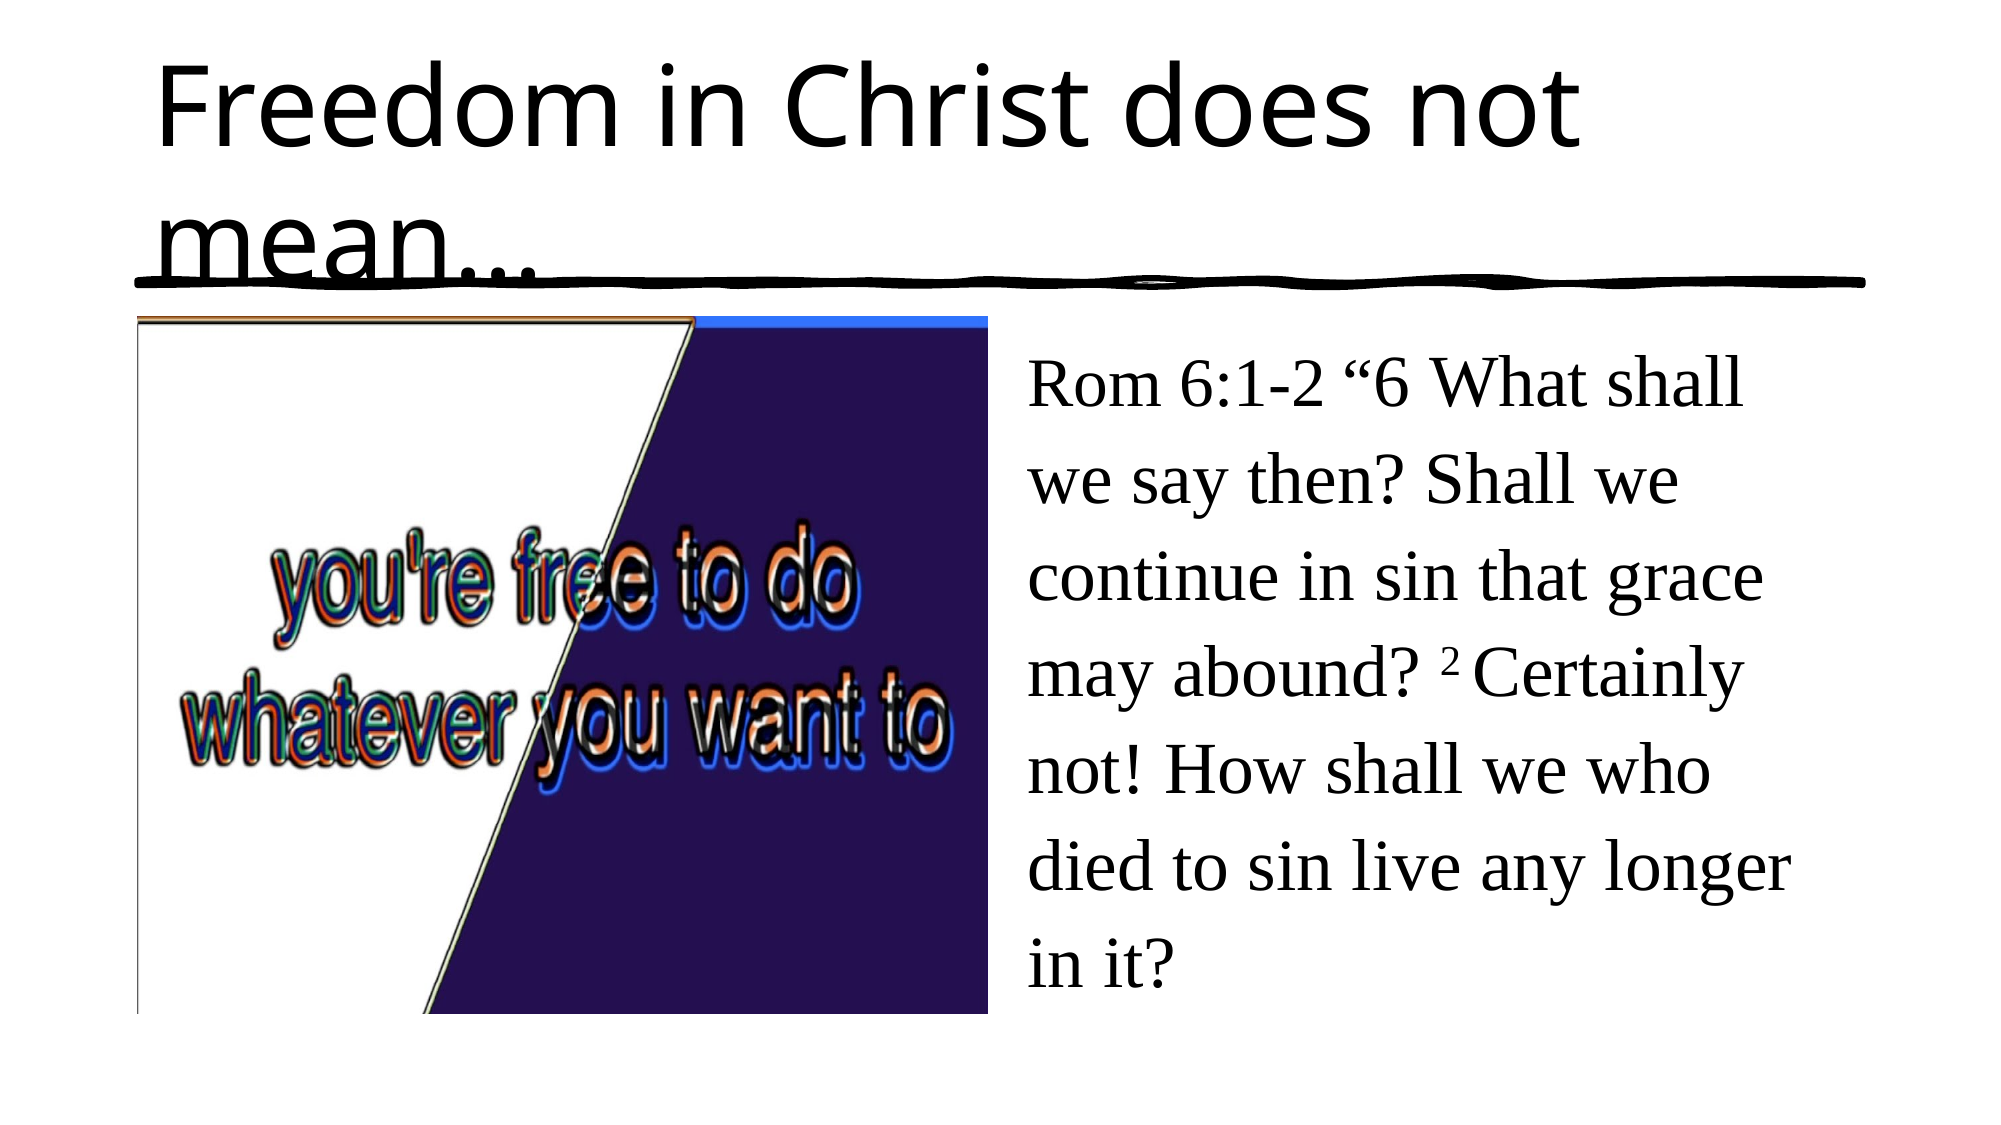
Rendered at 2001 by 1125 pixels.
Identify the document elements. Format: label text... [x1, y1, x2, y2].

list Rom 6:1-2 “6 What shall we say then? Shall we continue in sin that grace may abound? 2 Certainly not! How shall we who died to sin live any longer in it? [1012, 316, 1863, 1014]
title Freedom in Christ does not mean... [137, 59, 1863, 278]
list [137, 316, 988, 1014]
